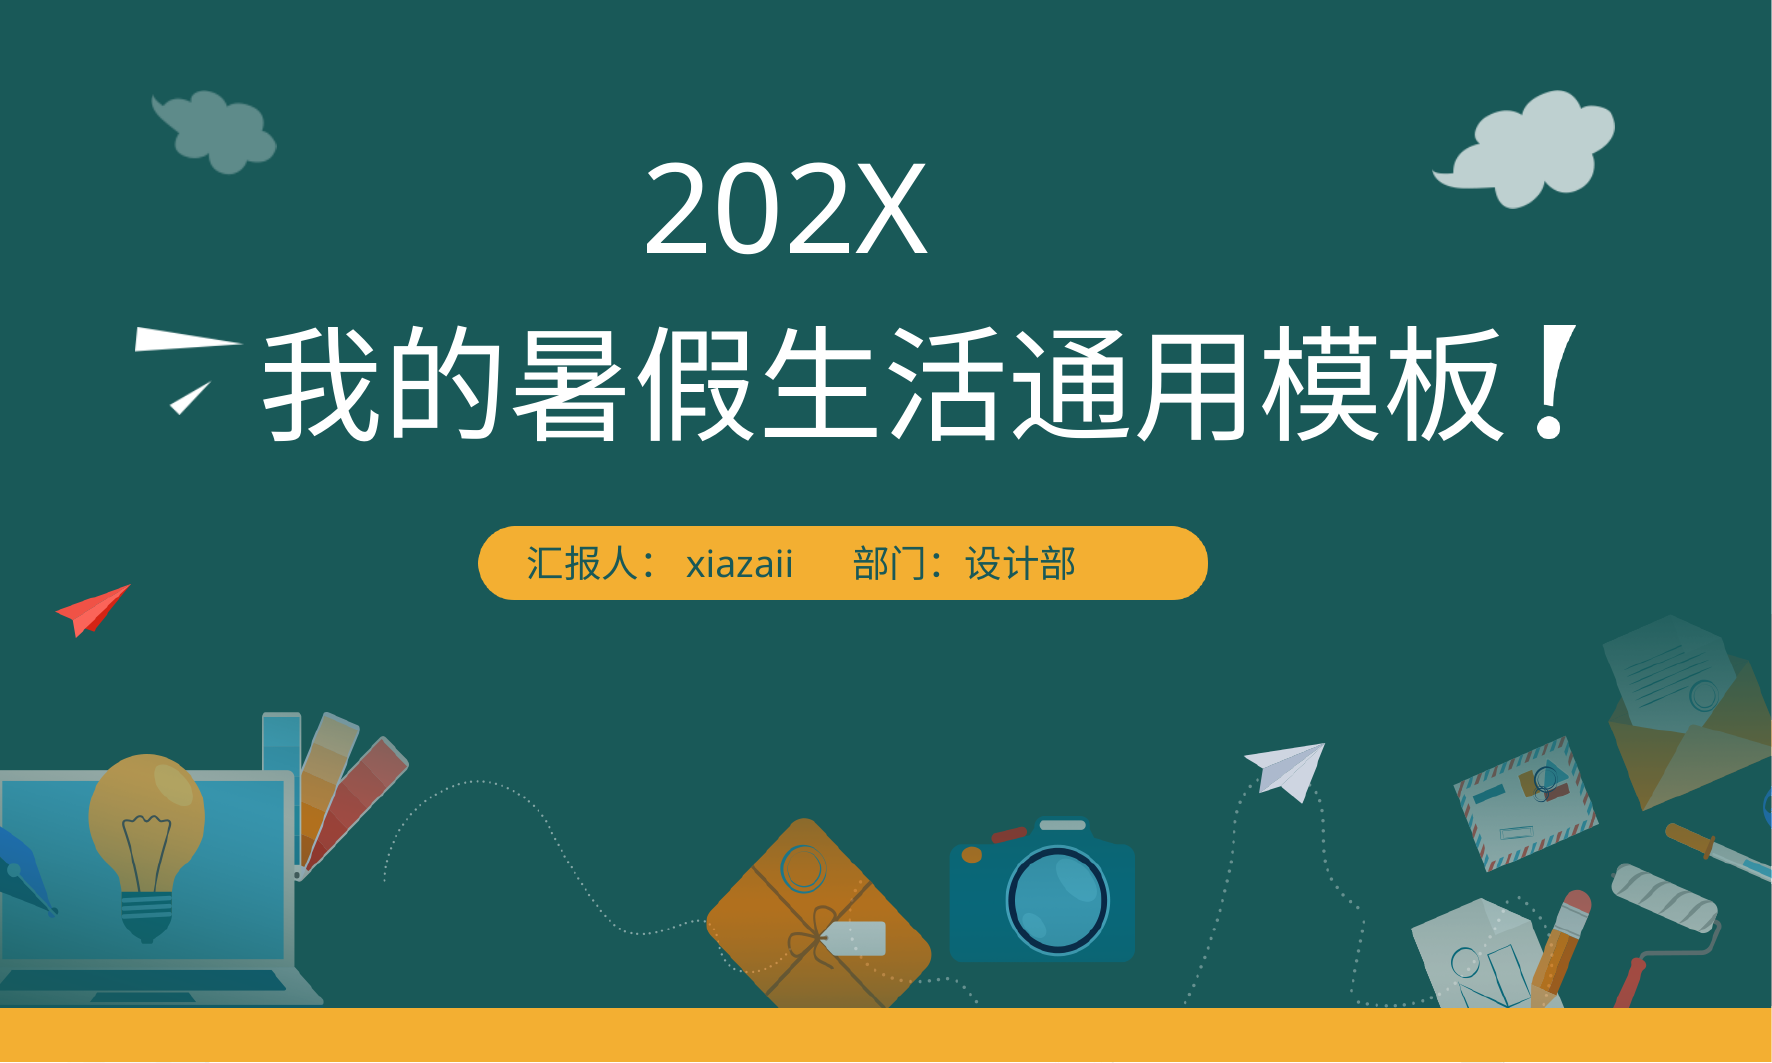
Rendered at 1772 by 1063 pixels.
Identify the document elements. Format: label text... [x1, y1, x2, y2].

picture [0, 0, 1772, 1063]
text_box 我的暑假生活通用模板 [243, 298, 1545, 464]
text_box 202X [626, 121, 1050, 286]
